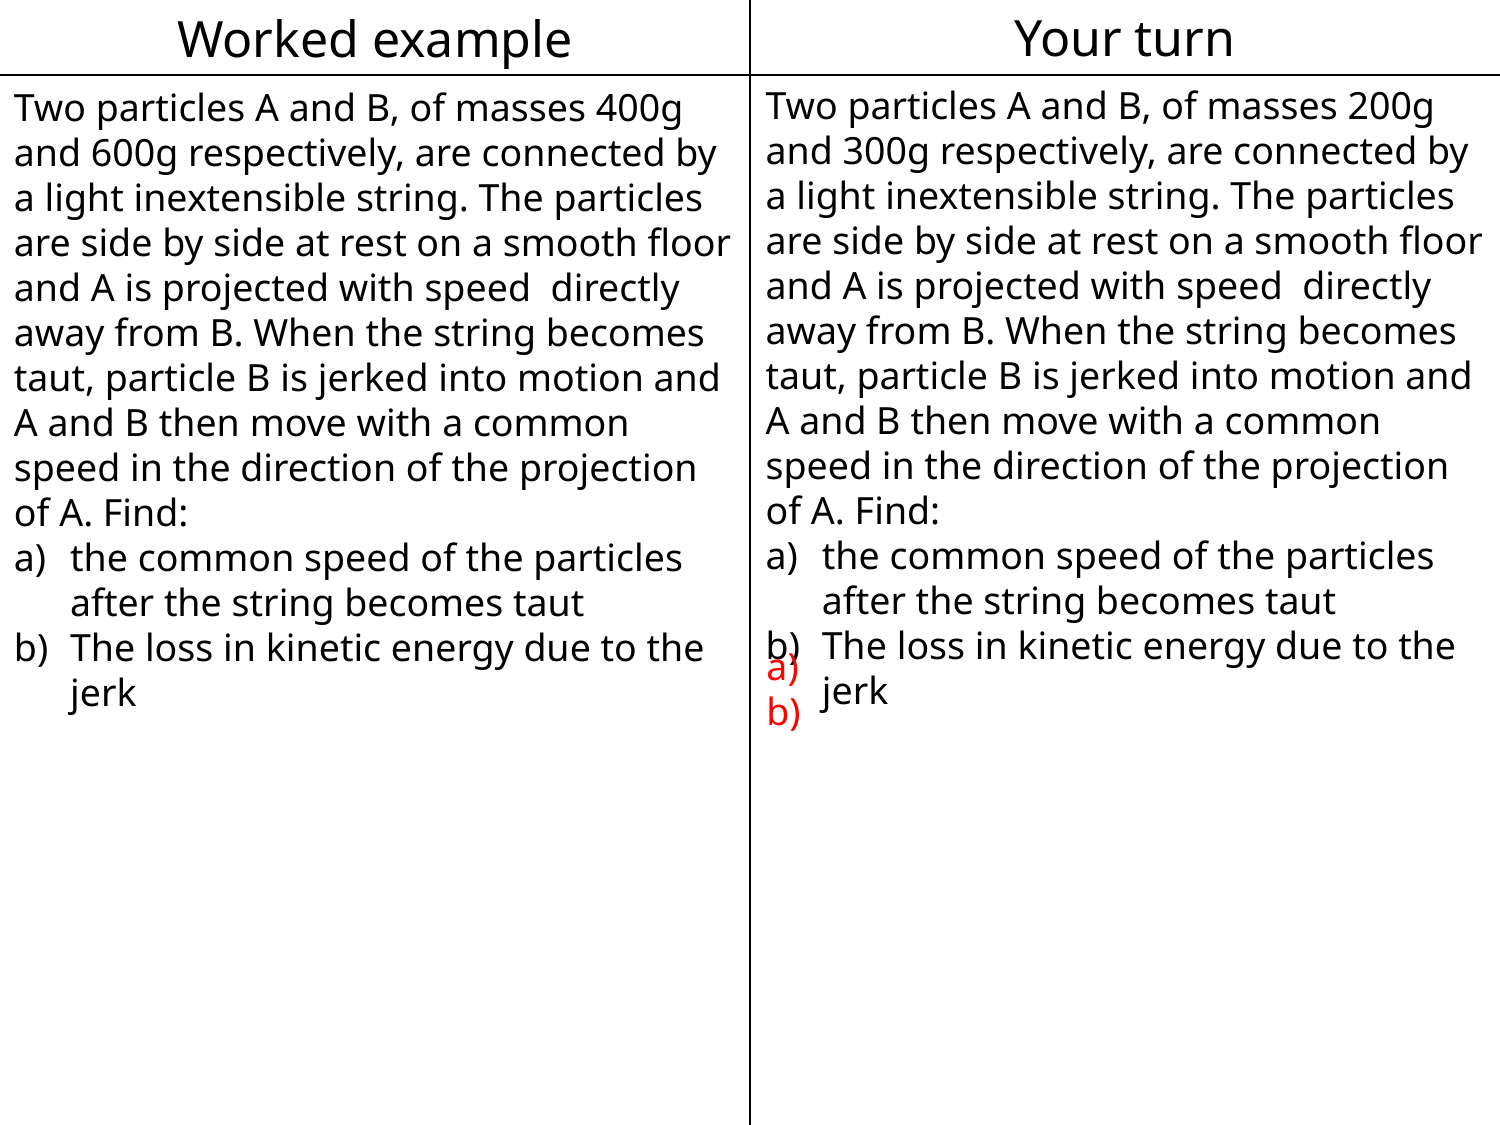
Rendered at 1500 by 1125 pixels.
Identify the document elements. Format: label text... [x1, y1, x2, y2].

text_box Worked example [0, 0, 749, 74]
text_box Your turn [751, 0, 1500, 74]
